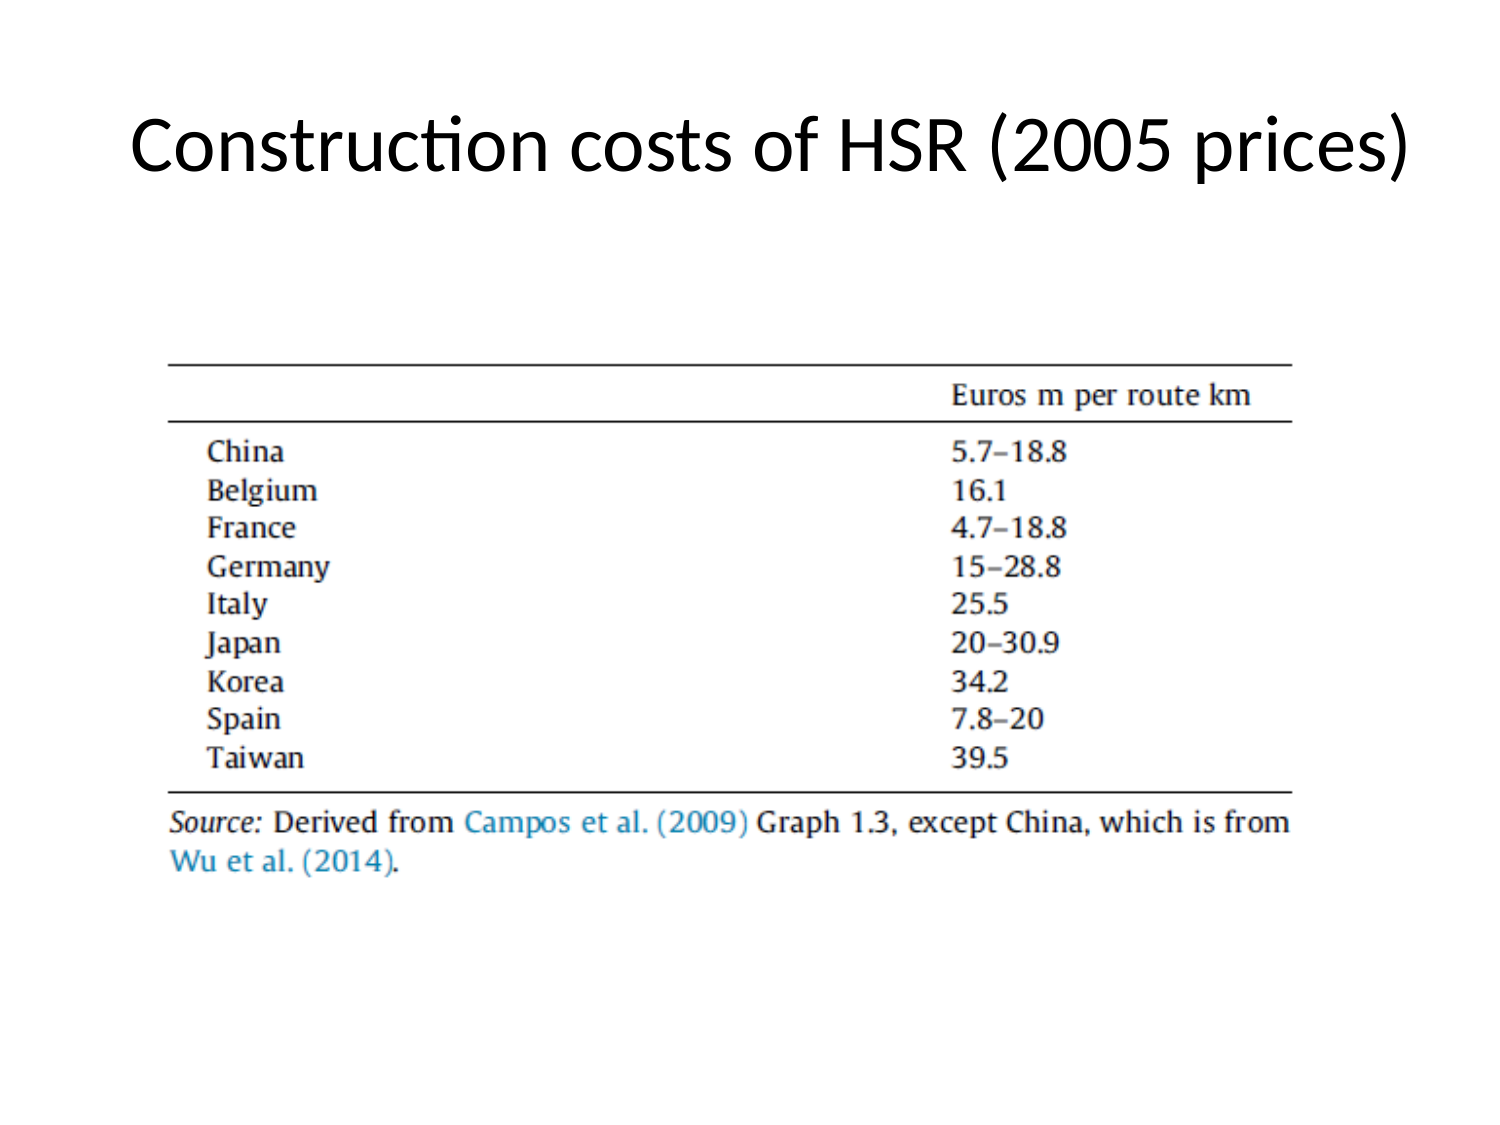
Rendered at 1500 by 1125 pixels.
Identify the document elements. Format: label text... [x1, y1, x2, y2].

title Construction costs of HSR (2005 prices) [75, 45, 1471, 233]
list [147, 349, 1355, 904]
